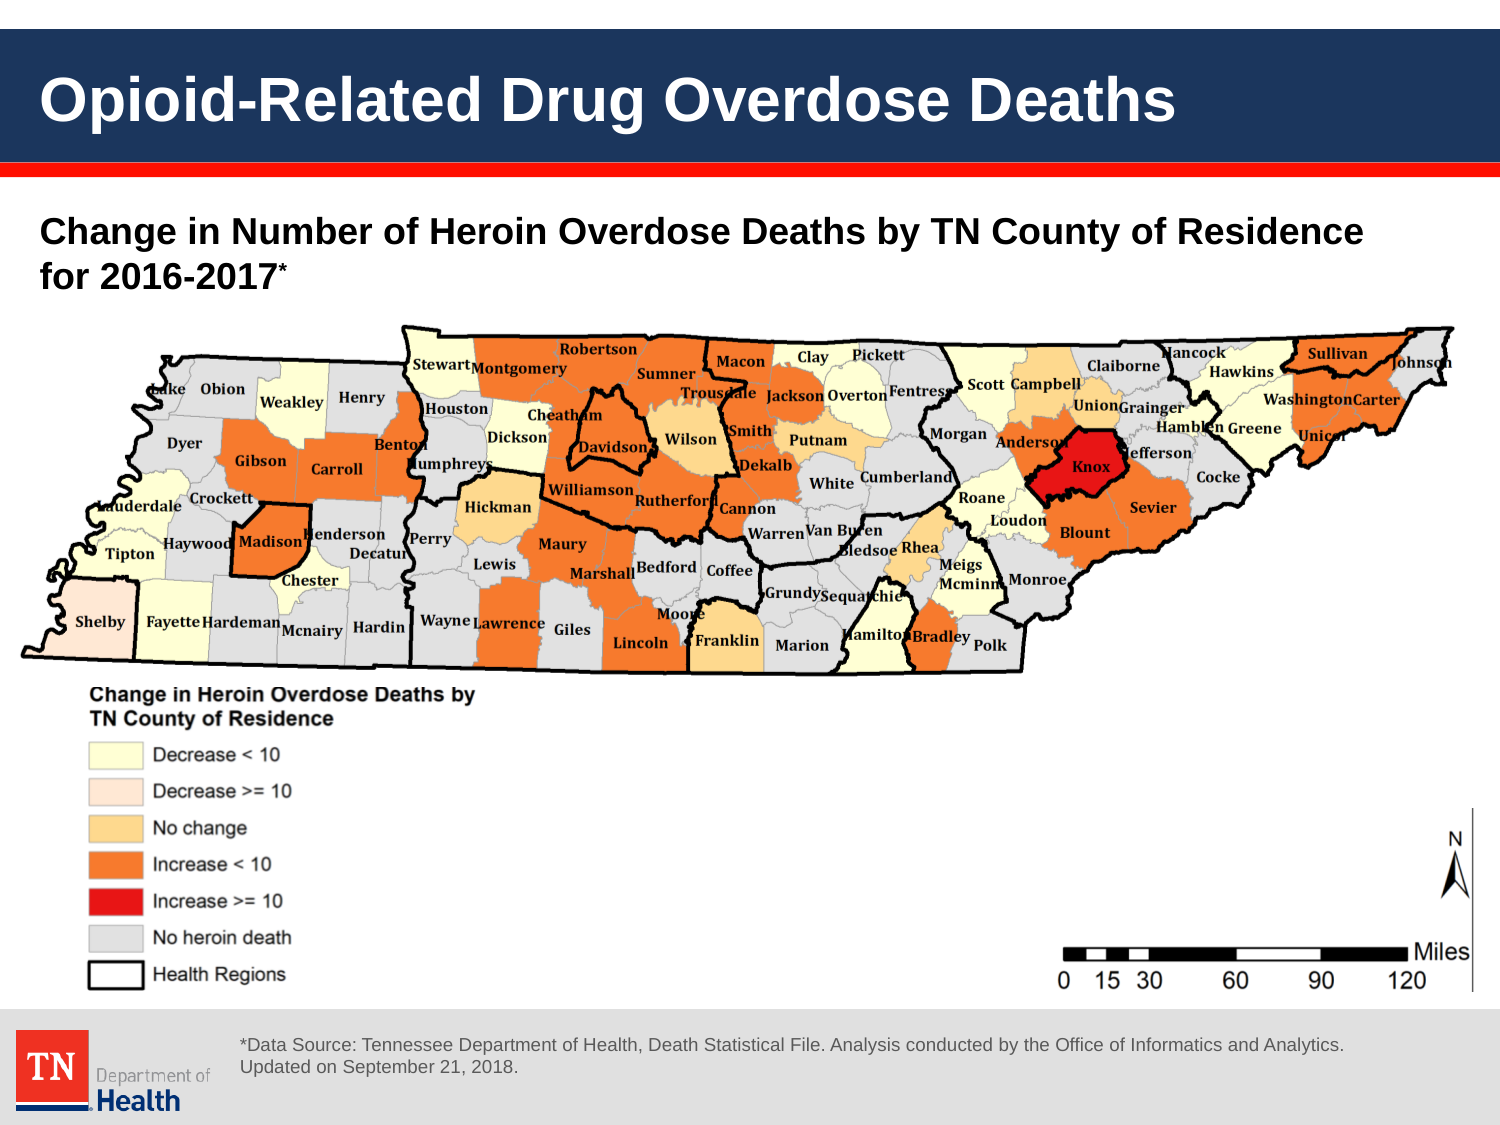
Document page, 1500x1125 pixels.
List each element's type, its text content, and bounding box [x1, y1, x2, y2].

text_box Change in Number of Heroin Overdose Deaths by TN County of Residence for 2016-2017* [24, 199, 1438, 305]
picture [4, 312, 1469, 1001]
title Opioid-Related Drug Overdose Deaths [24, 29, 1475, 165]
picture [1049, 807, 1476, 992]
text_box *Data Source: Tennessee Department of Health, Death Statistical File. Analysis conducted by the Office of Informatics and Analytics. Updated on September 21, 2018. [224, 1024, 1363, 1085]
